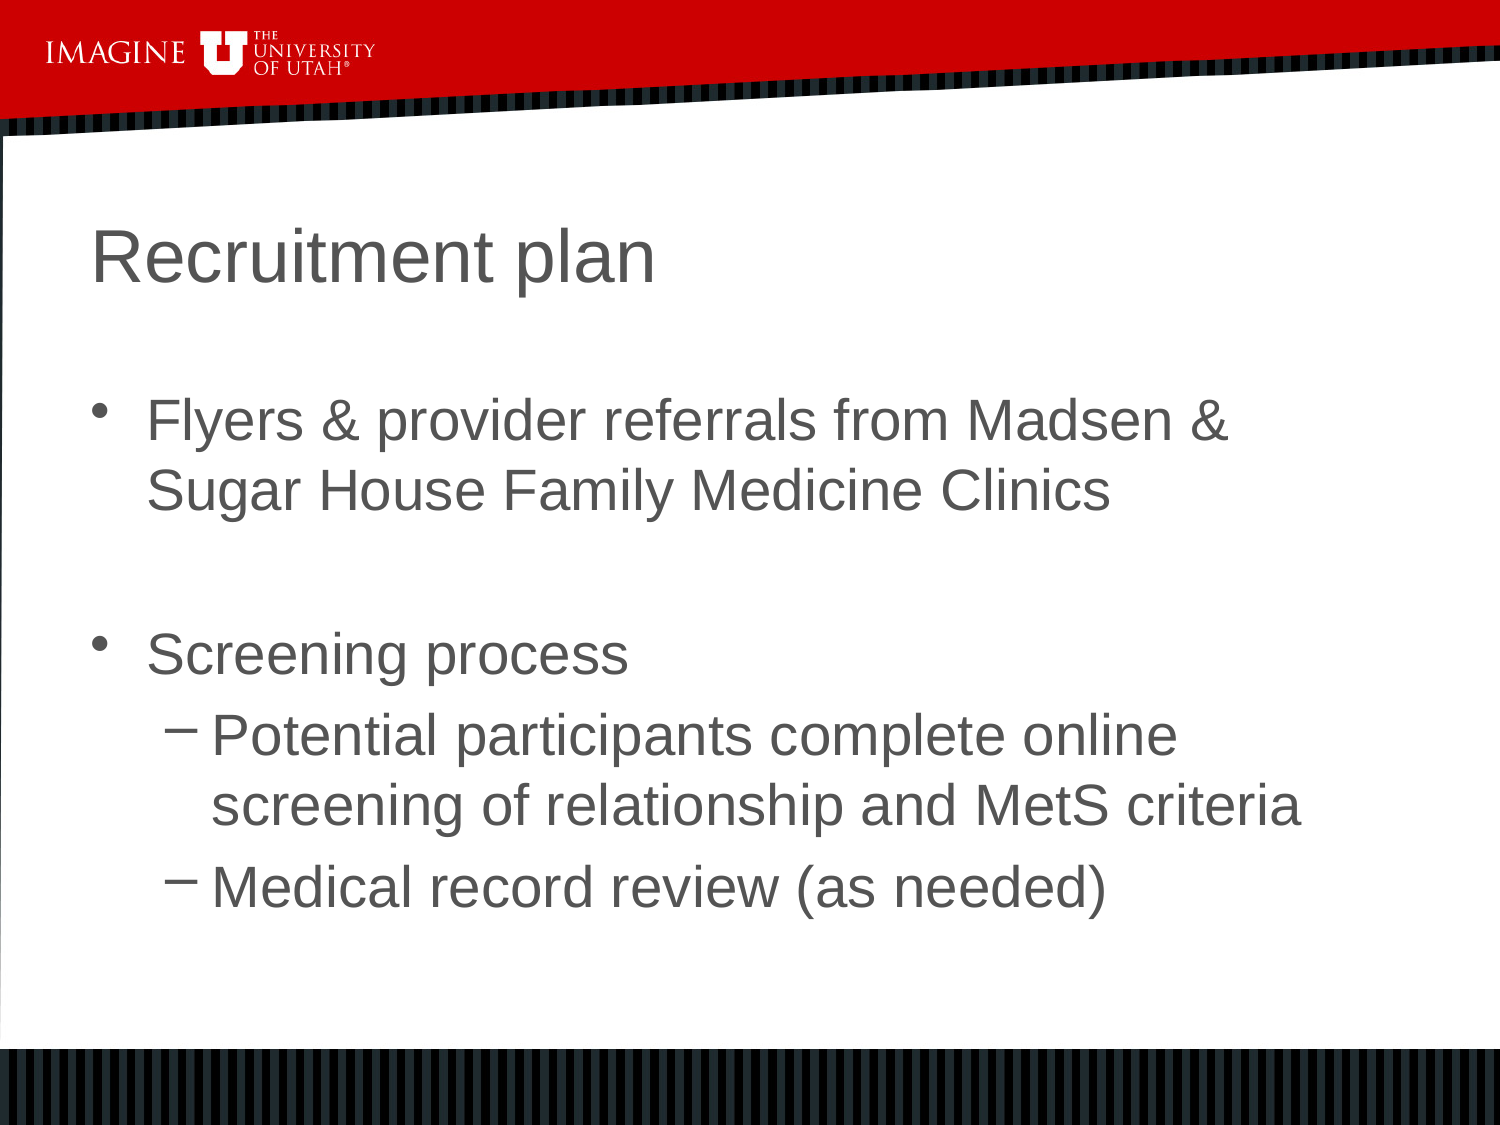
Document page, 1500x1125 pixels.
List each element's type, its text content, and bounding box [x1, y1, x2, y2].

list Flyers & provider referrals from Madsen & Sugar House Family Medicine Clinics Screening process Potential participants complete online screening of relationship and MetS criteria Medical record review (as needed) [75, 375, 1413, 1025]
title Recruitment plan [75, 200, 1413, 325]
picture [0, 0, 1500, 1125]
